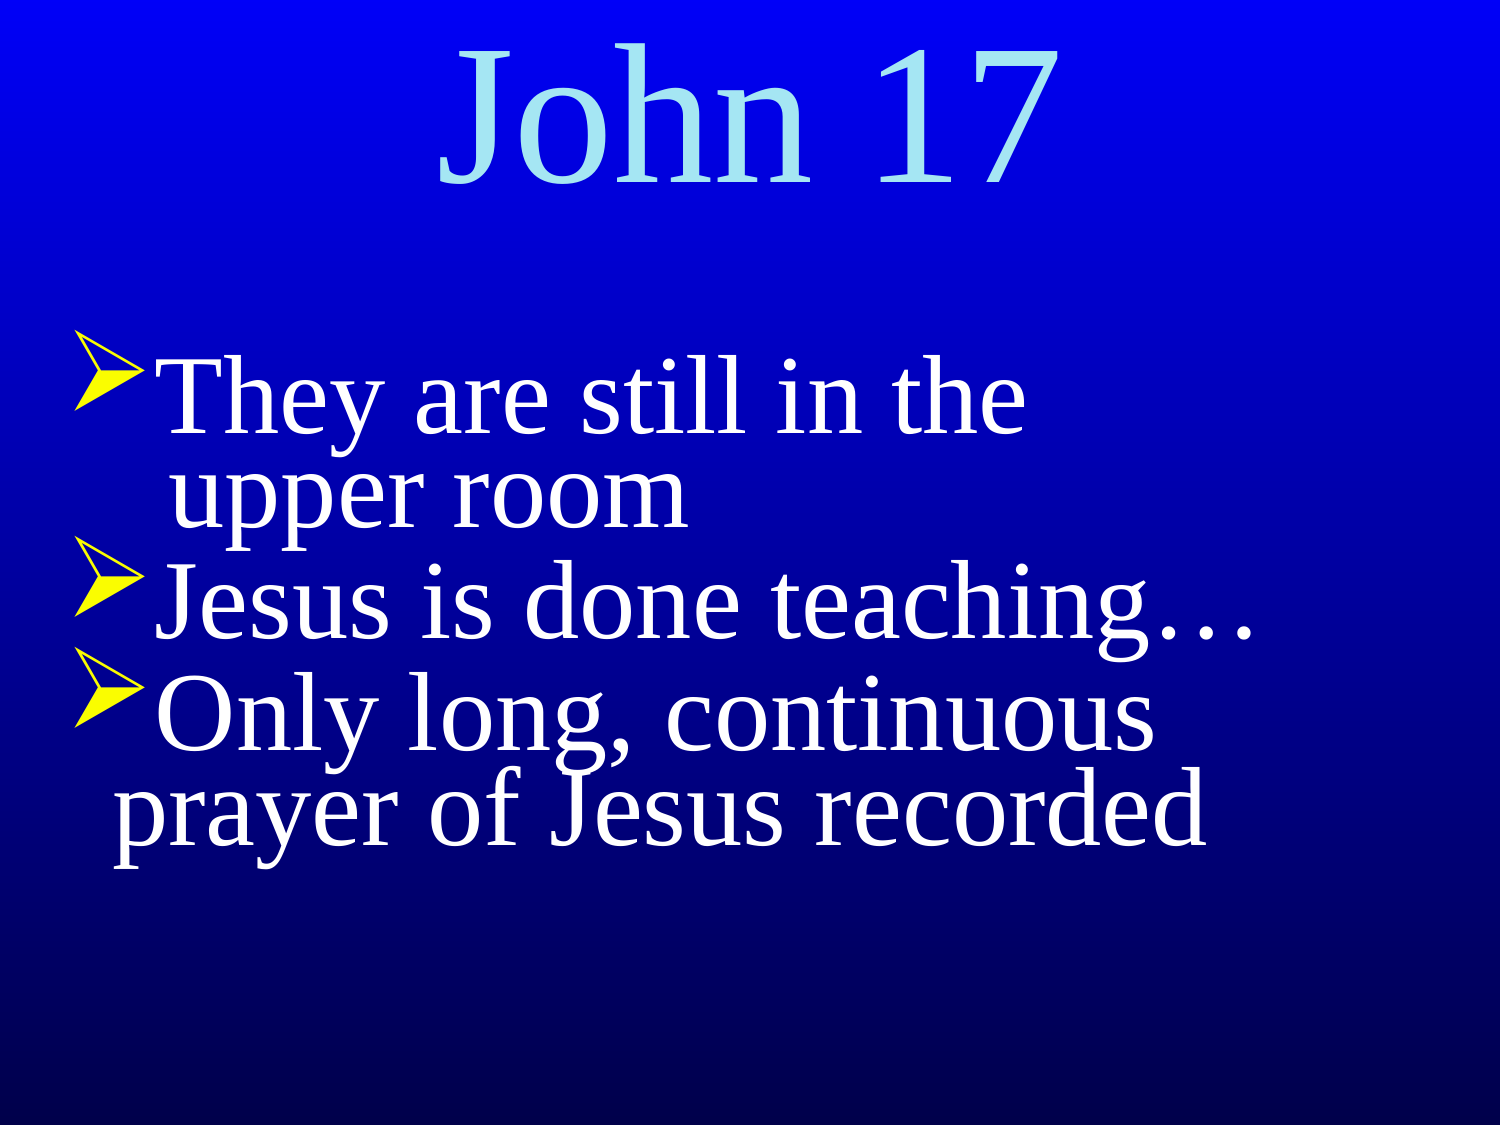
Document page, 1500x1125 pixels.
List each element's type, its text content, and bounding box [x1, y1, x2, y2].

list They are still in the upper room Jesus is done teaching… Only long, continuous prayer of Jesus recorded [49, 349, 1288, 876]
title John 17 [0, 0, 1500, 251]
